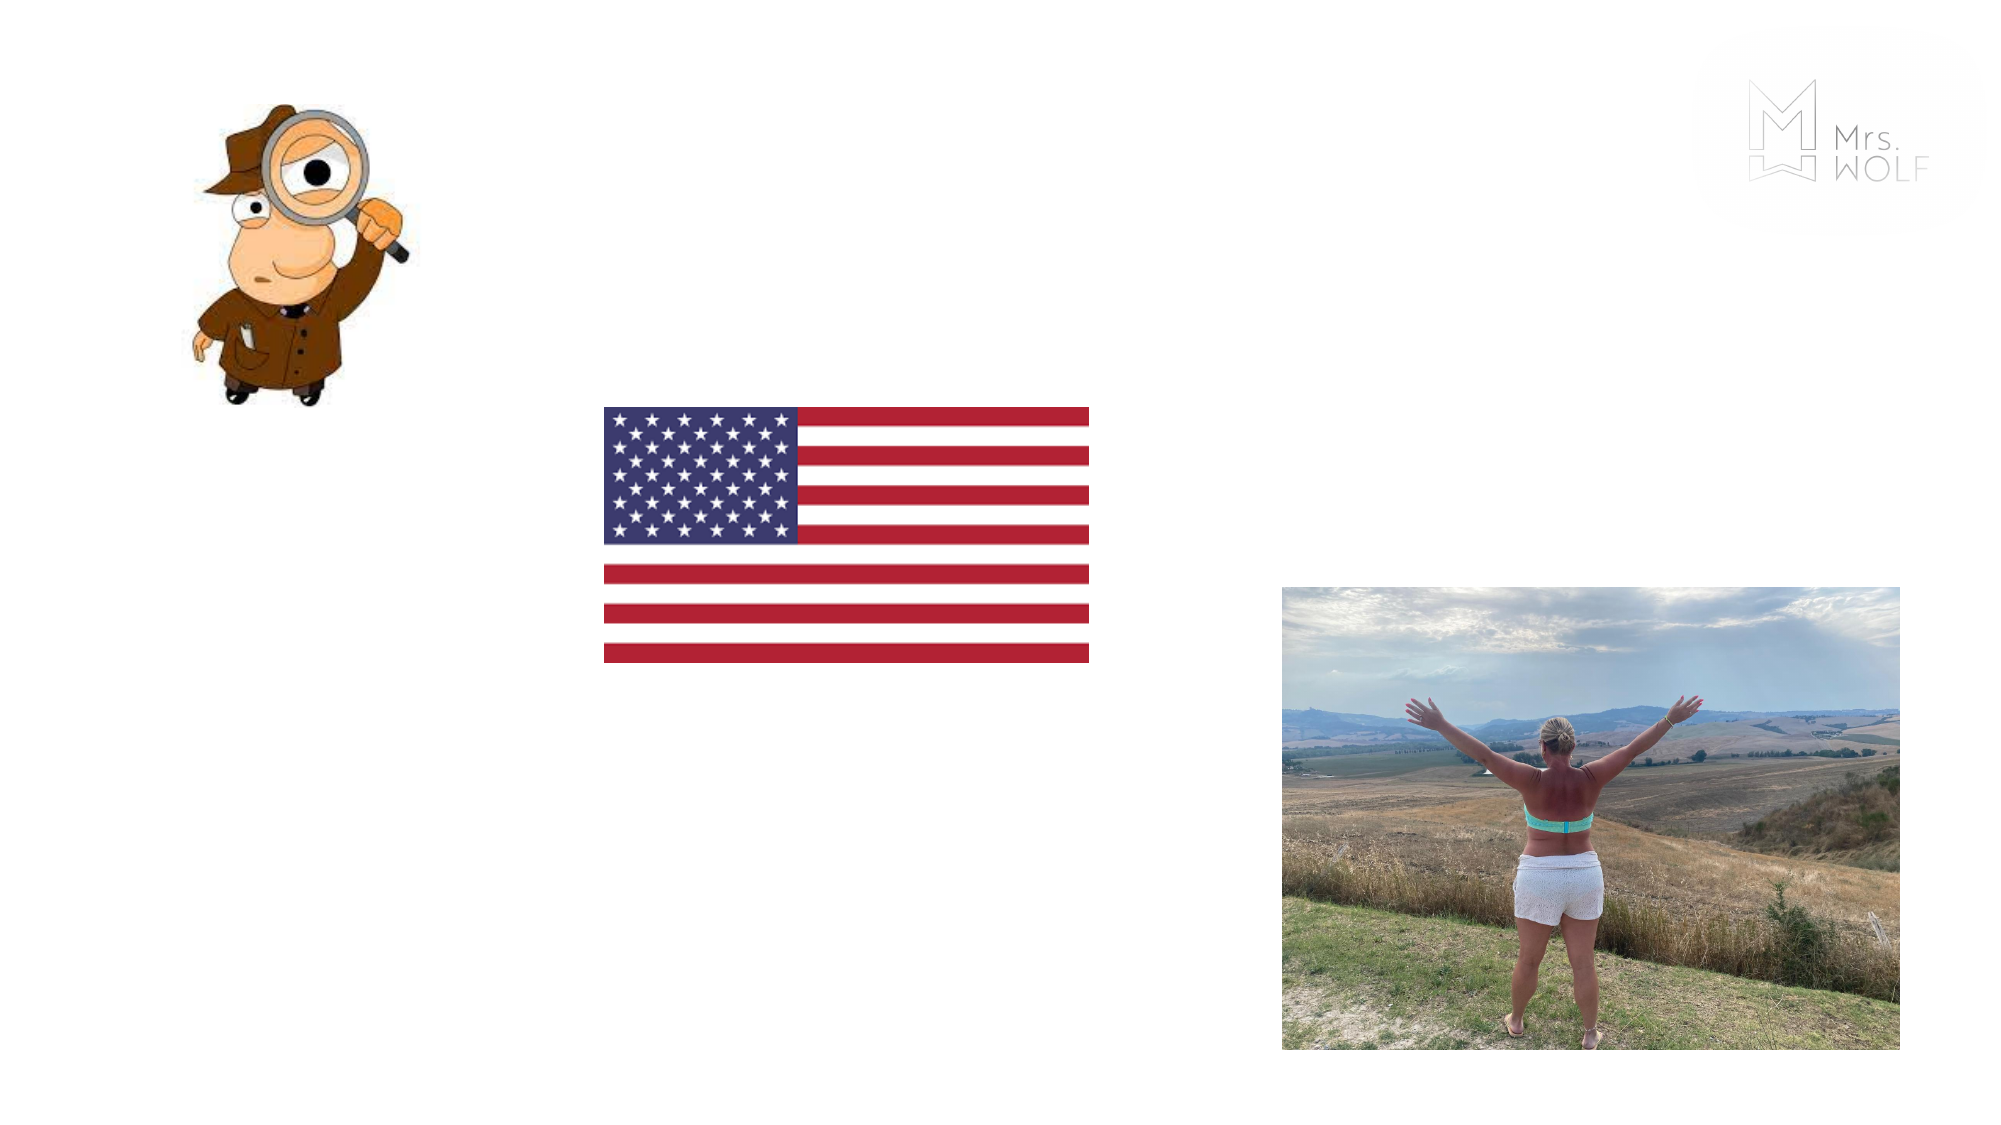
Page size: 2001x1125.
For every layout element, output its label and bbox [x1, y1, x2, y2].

picture [94, 104, 500, 408]
picture [1282, 587, 1900, 1050]
picture [604, 407, 1089, 663]
